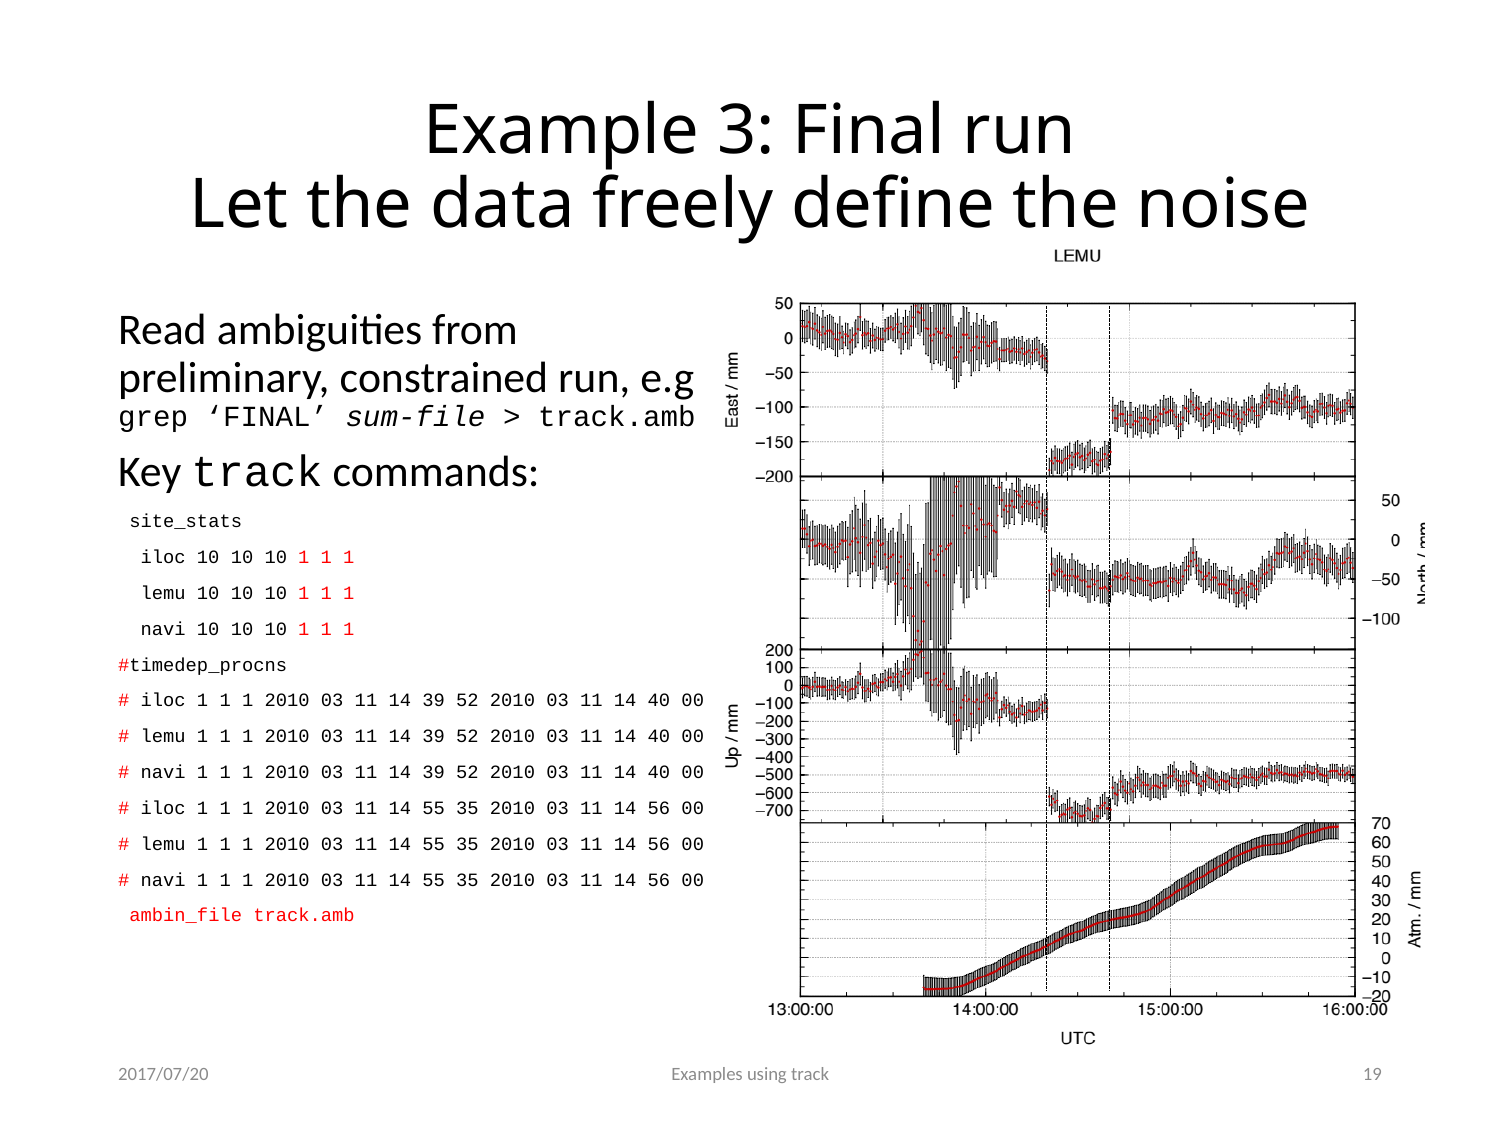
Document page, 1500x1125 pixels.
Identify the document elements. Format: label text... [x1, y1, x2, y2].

footer Examples using track [496, 1042, 1004, 1103]
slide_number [103, 1042, 441, 1103]
slide_number 18 [1059, 1062, 1397, 1103]
list Read ambiguities from preliminary, constrained run, e.g grep ‘FINAL’ sum-file > track.amb Key track commands: site_stats iloc 10 10 10 1 1 1 lemu 10 10 10 1 1 1 navi 10 10 10 1 1 1 #timedep_procns # iloc 1 1 1 2010 03 11 14 39 52 2010 03 11 14 40 00 # lemu 1 1 1 2010 03 11 14 39 52 2010 03 11 14 40 00 # navi 1 1 1 2010 03 11 14 39 52 2010 03 11 14 40 00 # iloc 1 1 1 2010 03 11 14 55 35 2010 03 11 14 56 00 # lemu 1 1 1 2010 03 11 14 55 35 2010 03 11 14 56 00 # navi 1 1 1 2010 03 11 14 55 35 2010 03 11 14 56 00 ambin_file track.amb [103, 299, 678, 1014]
title Example 3: Final run Let the data freely define the noise [103, 59, 1397, 278]
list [678, 232, 1425, 1062]
